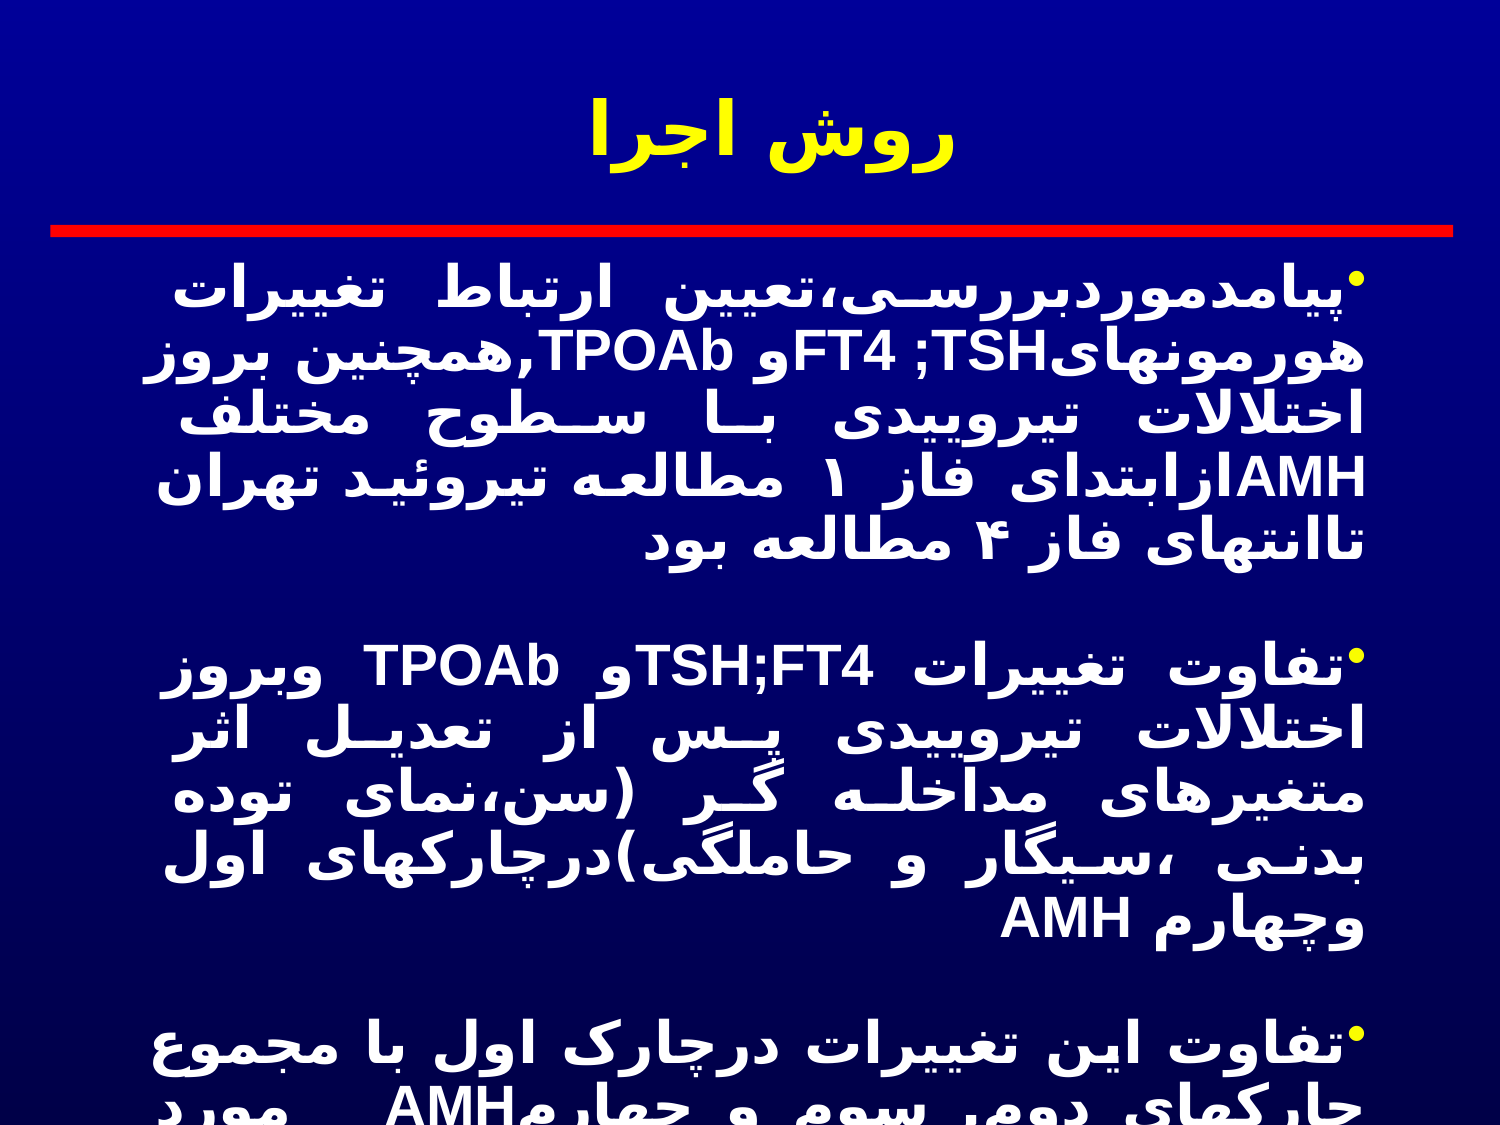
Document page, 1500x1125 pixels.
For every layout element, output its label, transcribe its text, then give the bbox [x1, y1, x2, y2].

title روش اجرا [109, 54, 1437, 212]
list پیامدموردبررسی،تعیین ارتباط تغییرات هورمونهایFT4 ;TSHو TPOAb,همچنین بروز اختلالات تیروییدی با سطوح مختلف AMHازابتدای فاز ۱ مطالعه تيروئيد تهران تاانتهای فاز ۴ مطالعه بود تفاوت تغییرات TSH;FT4و TPOAb وبروز اختلالات تیروییدی پس از تعدیل اثر متغیرهای مداخله گر (سن،نمای توده بدنی ،سیگار و حاملگی)درچارکهای اول وچهارم AMH تفاوت این تغییرات درچارک اول با مجموع چارکهای دوم, سوم و چهارمAMH مورد ارزیابی قرارگرفت [136, 249, 1376, 1038]
